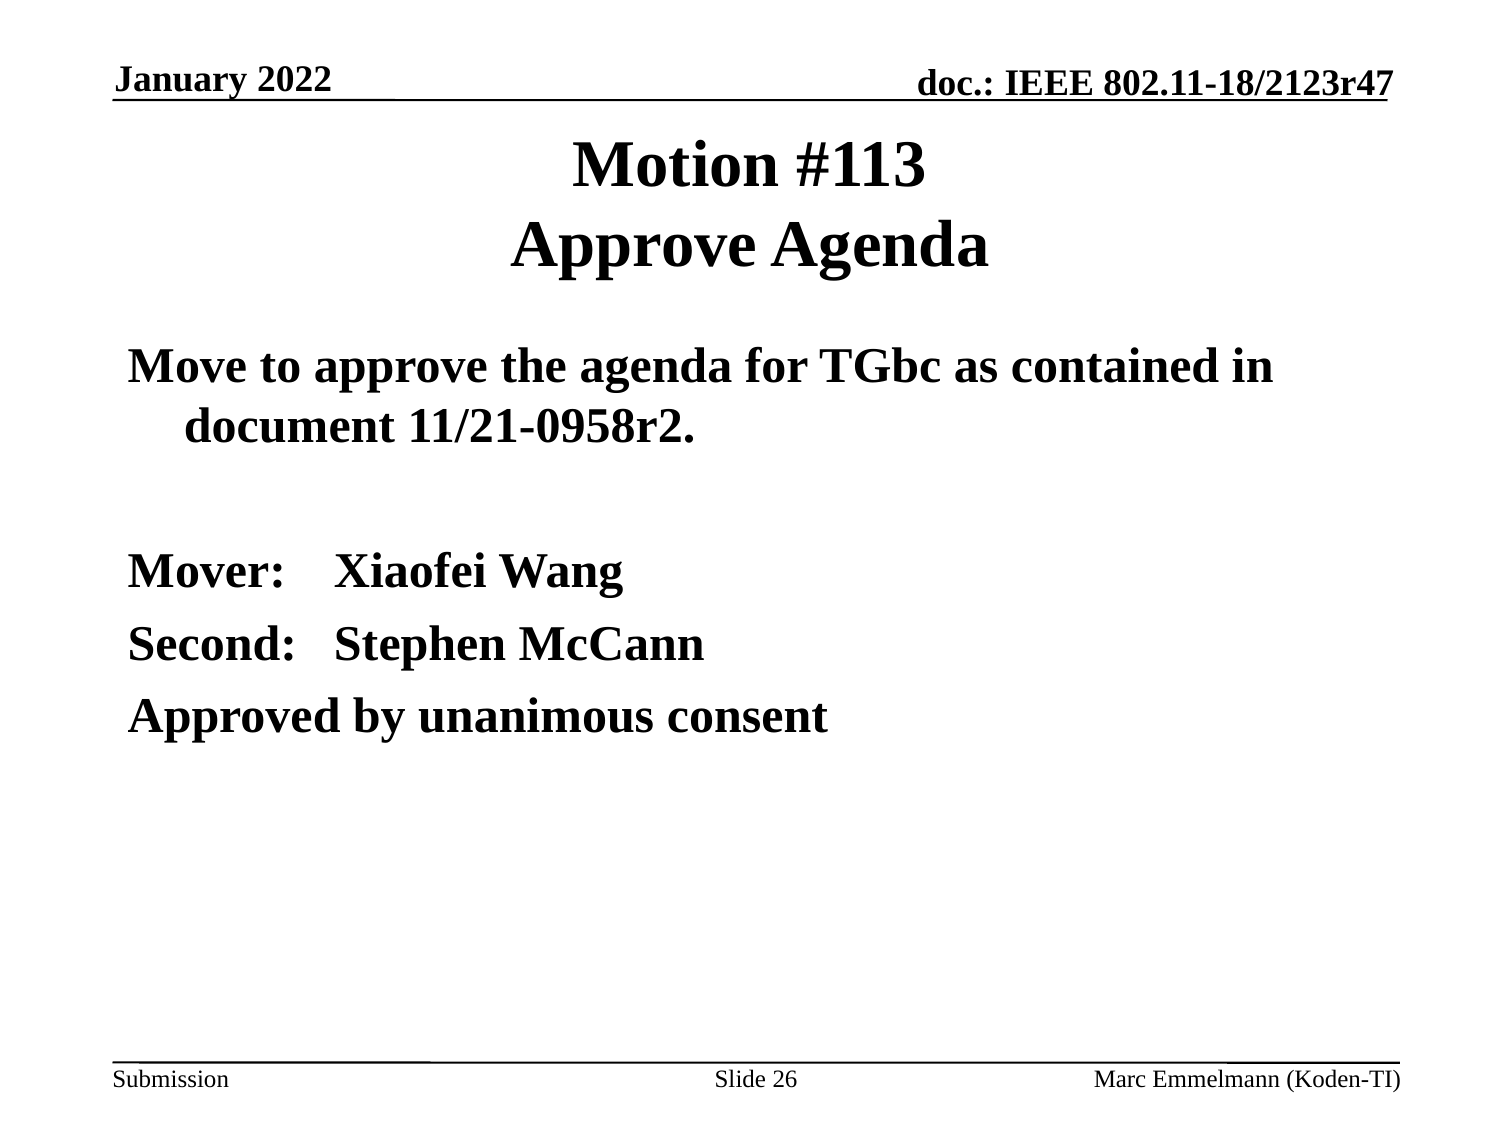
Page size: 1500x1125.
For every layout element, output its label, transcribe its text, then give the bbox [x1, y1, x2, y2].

footer Marc Emmelmann (Koden-TI) [878, 1061, 1402, 1093]
slide_number Slide 26 [712, 1061, 800, 1123]
title Motion #113 Approve Agenda [112, 112, 1388, 288]
list Move to approve the agenda for TGbc as contained in document 11/21-0958r2. Mover: Xiaofei Wang Second: Stephen McCann Approved by unanimous consent [112, 324, 1388, 1000]
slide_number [114, 54, 423, 100]
